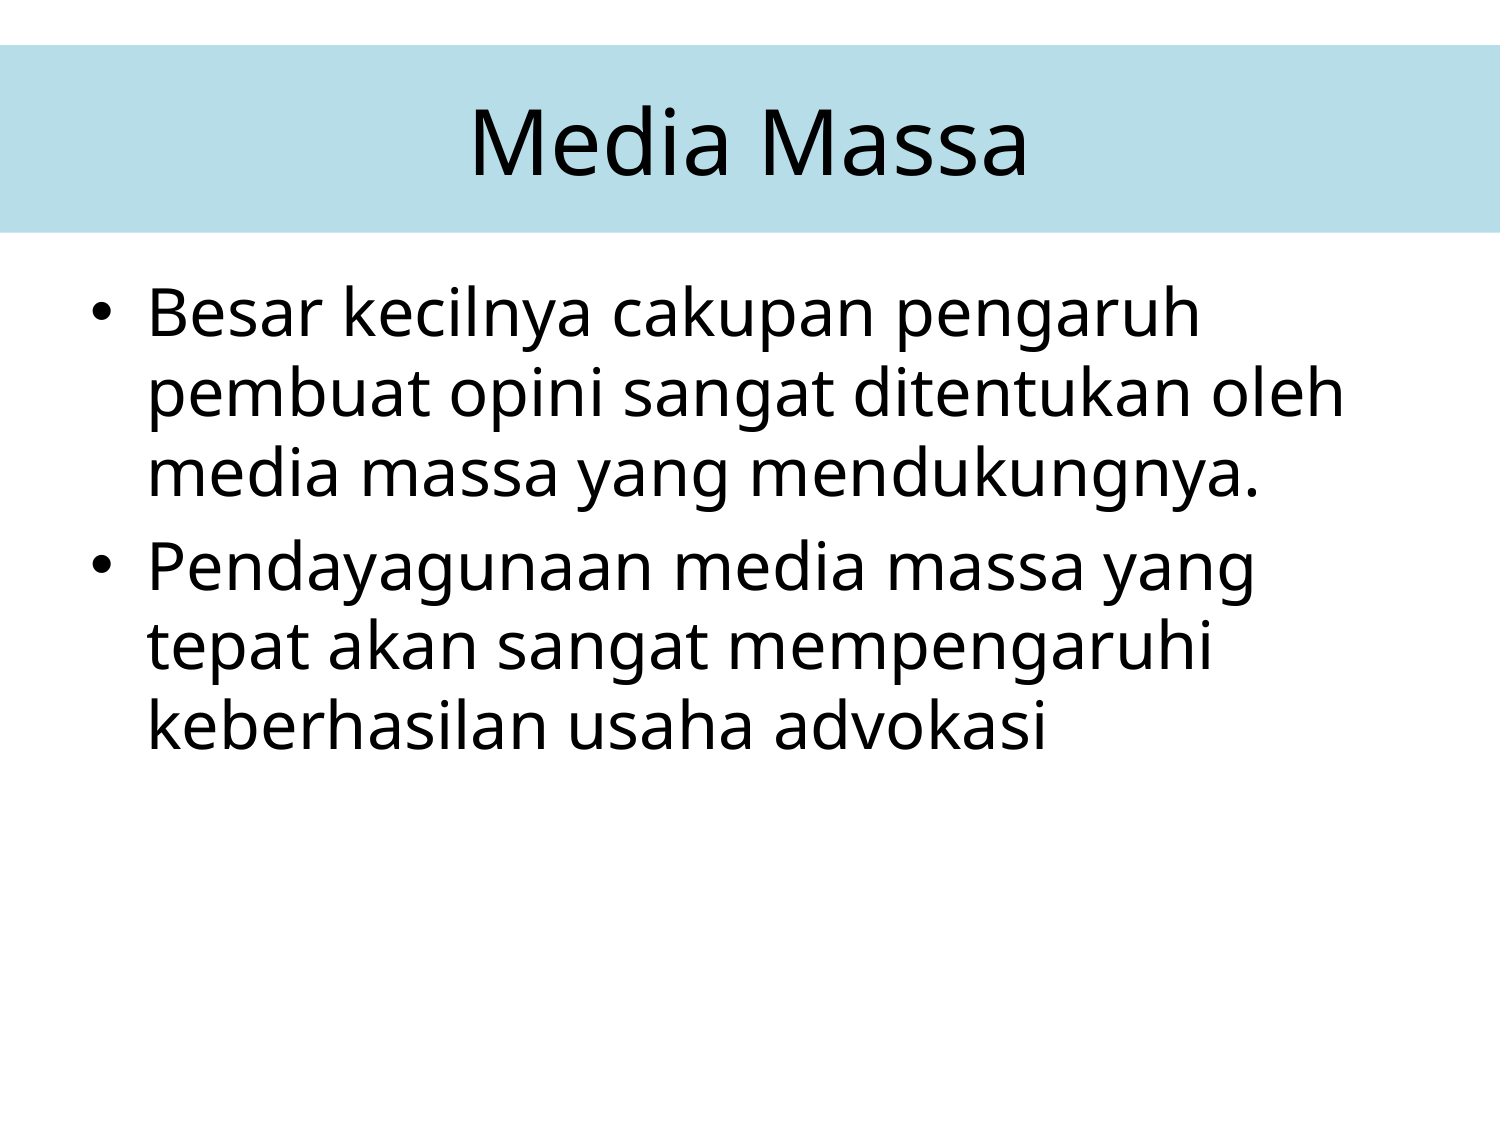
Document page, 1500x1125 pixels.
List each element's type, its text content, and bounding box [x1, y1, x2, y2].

list Besar kecilnya cakupan pengaruh pembuat opini sangat ditentukan oleh media massa yang mendukungnya. Pendayagunaan media massa yang tepat akan sangat mempengaruhi keberhasilan usaha advokasi [75, 262, 1425, 1005]
title Media Massa [0, 45, 1500, 233]
